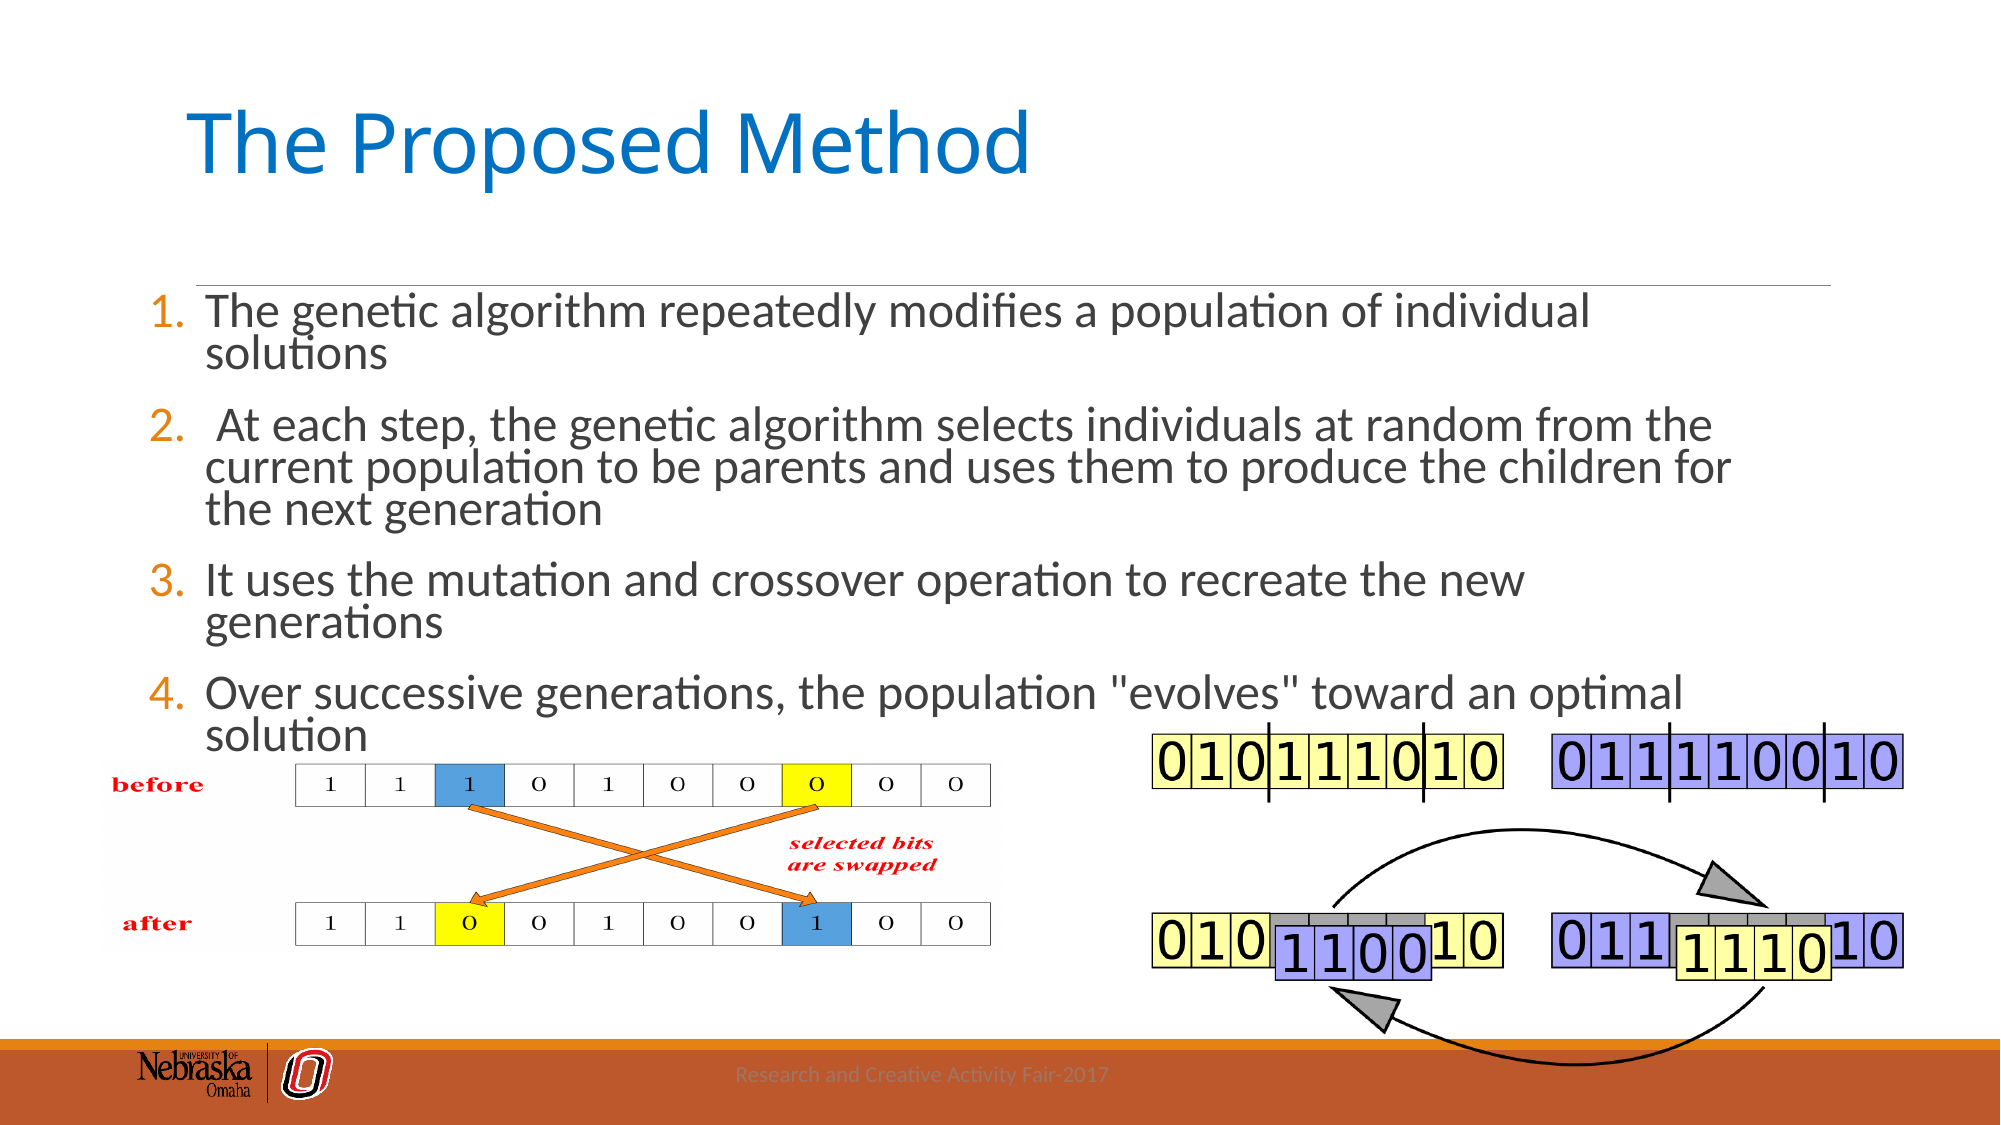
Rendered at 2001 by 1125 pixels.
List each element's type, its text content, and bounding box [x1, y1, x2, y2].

picture [98, 756, 1004, 954]
list The genetic algorithm repeatedly modifies a population of individual solutions At each step, the genetic algorithm selects individuals at random from the current population to be parents and uses them to produce the children for the next generation It uses the mutation and crossover operation to recreate the new generations Over successive generations, the population "evolves" toward an optimal solution [148, 286, 1739, 1042]
picture [1131, 694, 1932, 1096]
title The Proposed Method [171, 76, 1764, 199]
picture [137, 1043, 333, 1103]
